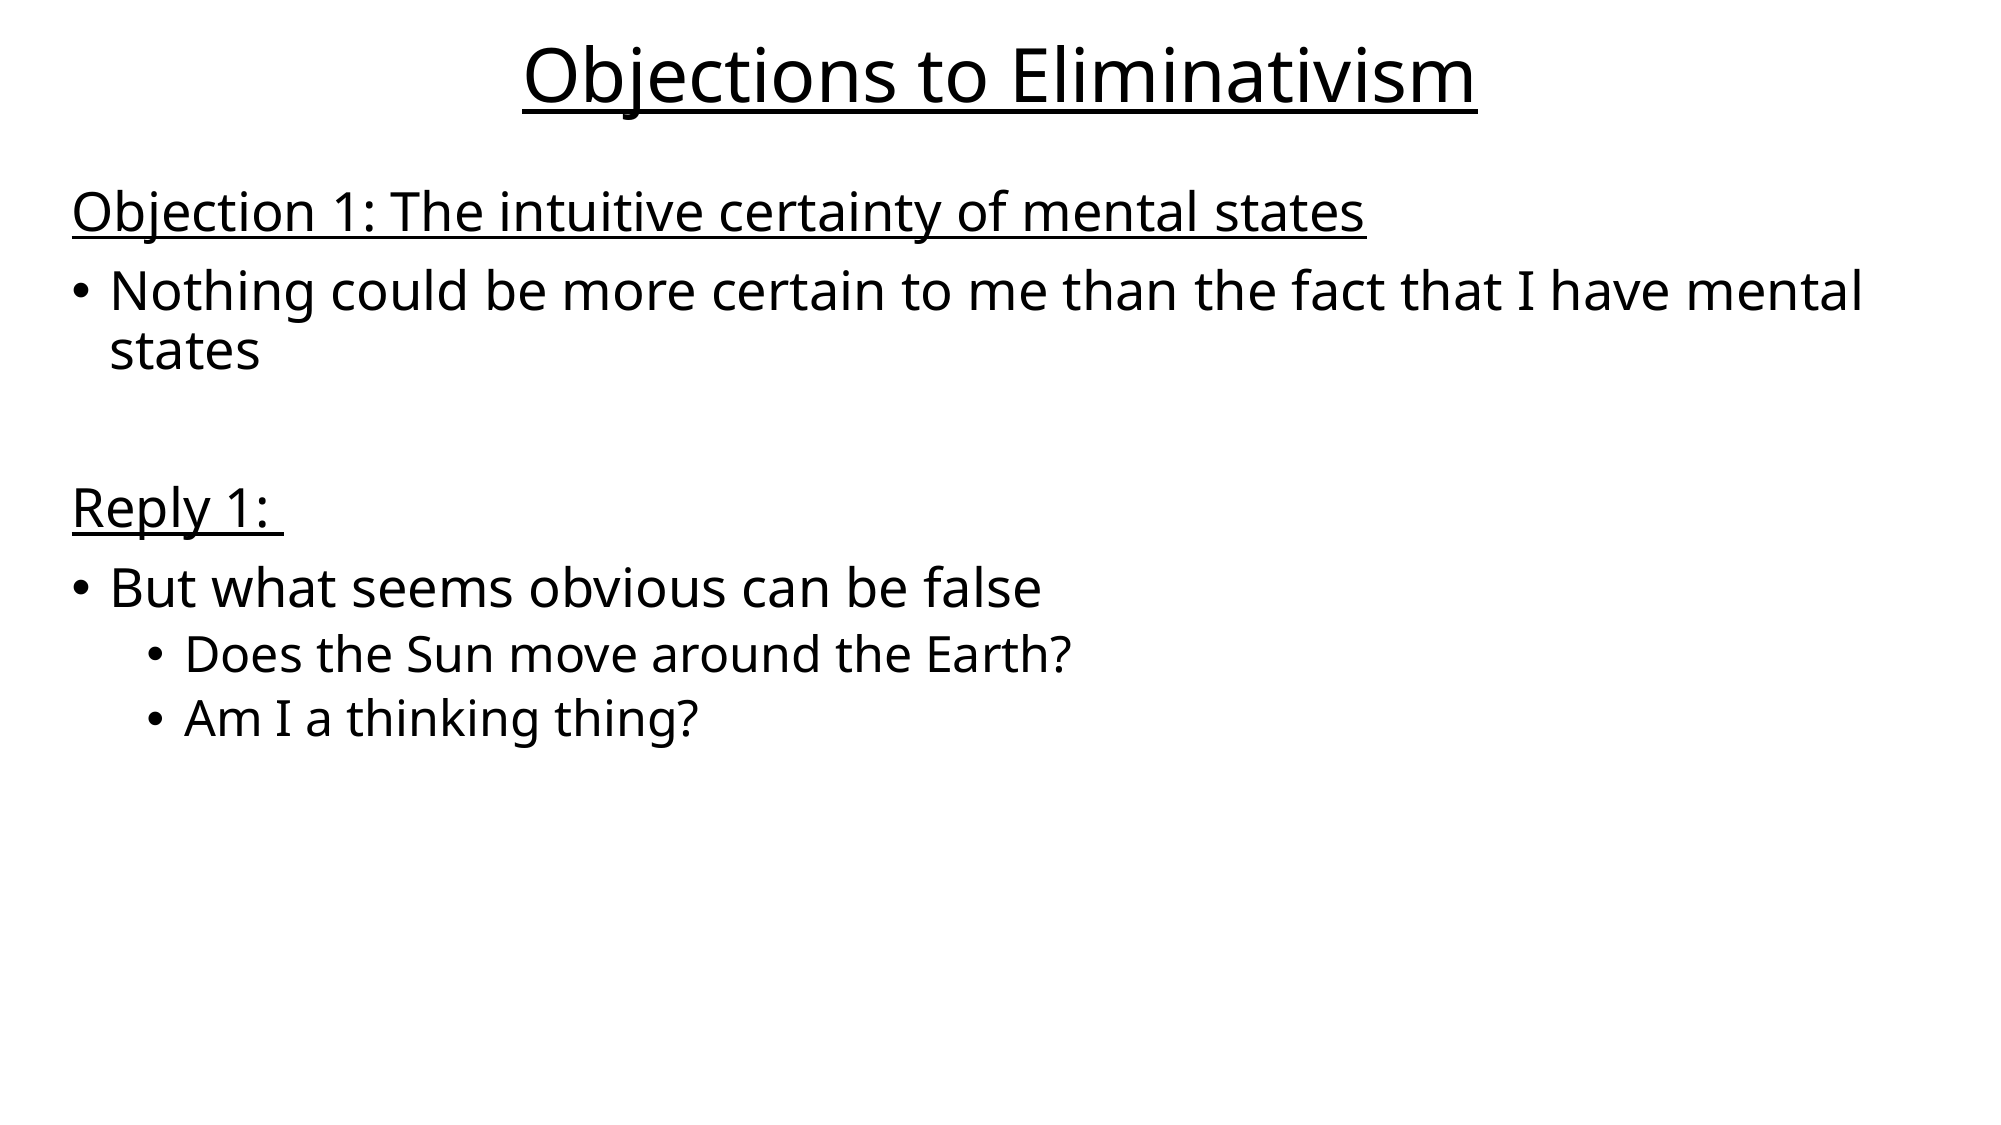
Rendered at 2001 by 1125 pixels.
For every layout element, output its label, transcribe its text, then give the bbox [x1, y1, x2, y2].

title Objections to Eliminativism [0, 0, 2000, 158]
list Objection 1: The intuitive certainty of mental states Nothing could be more certain to me than the fact that I have mental states Reply 1: But what seems obvious can be false Does the Sun move around the Earth? Am I a thinking thing? [56, 176, 1944, 1125]
